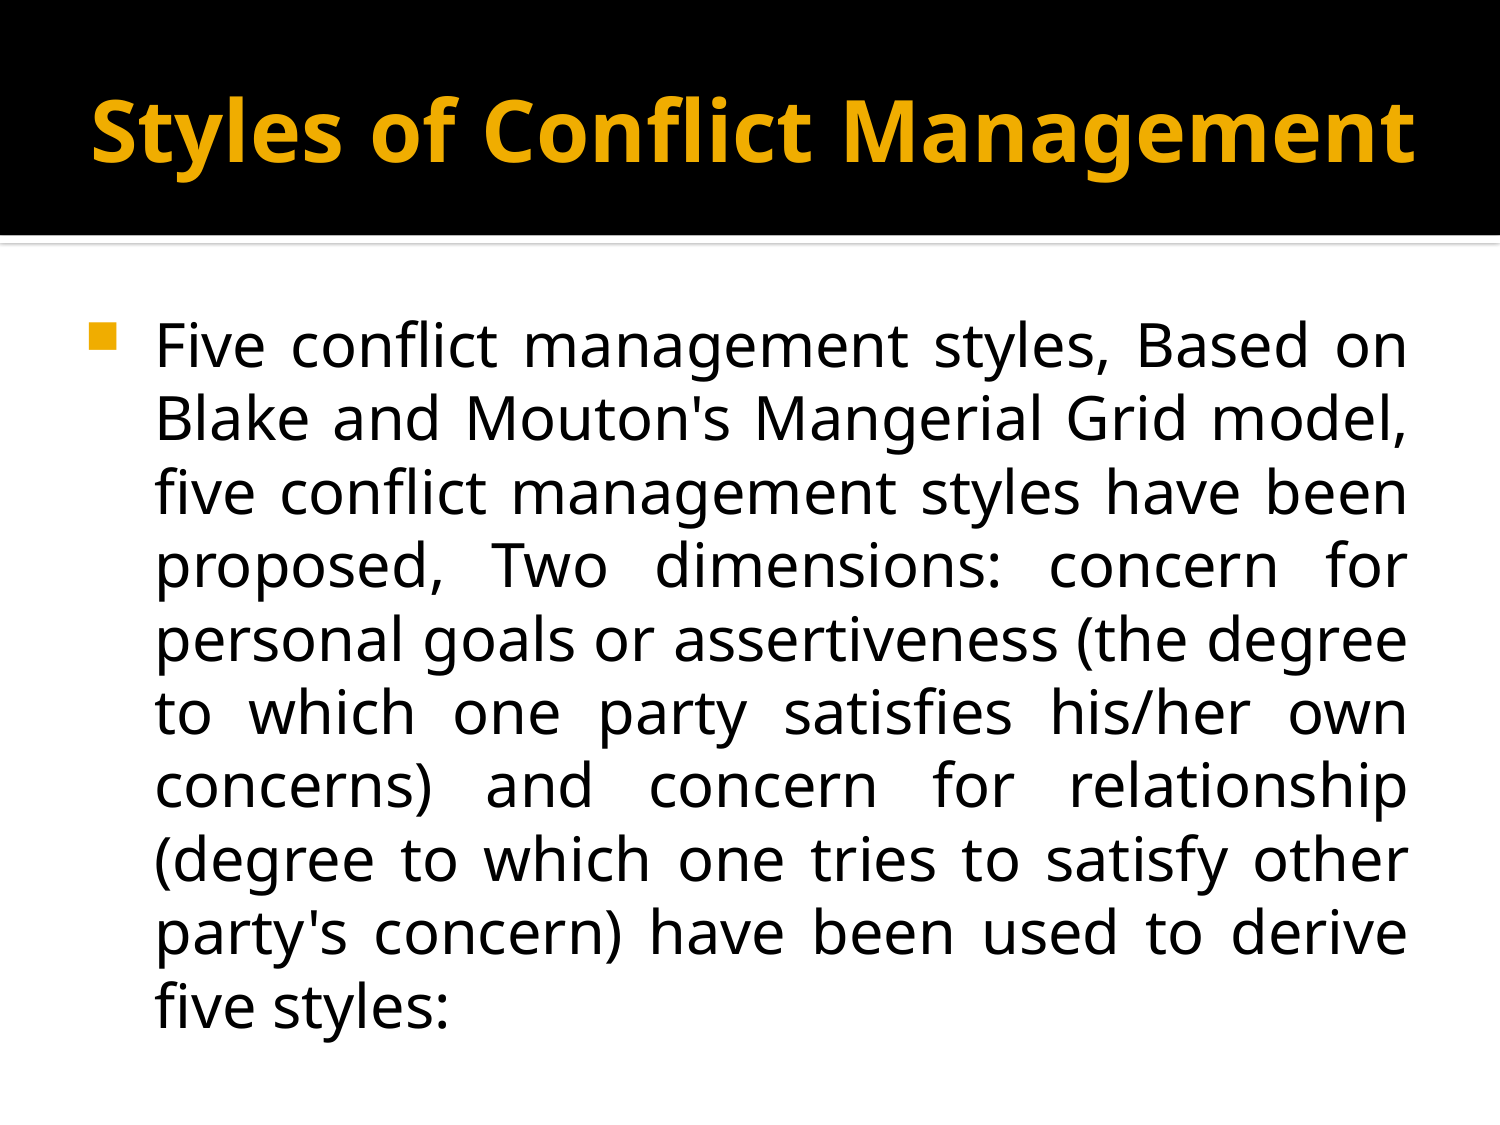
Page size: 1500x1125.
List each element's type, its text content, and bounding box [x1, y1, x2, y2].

title Styles of Conflict Management [75, 25, 1425, 231]
list Five conflict management styles, Based on Blake and Mouton's Mangerial Grid model, five conflict management styles have been proposed, Two dimensions: concern for personal goals or assertiveness (the degree to which one party satisfies his/her own concerns) and concern for relationship (degree to which one tries to satisfy other party's concern) have been used to derive five styles: [75, 291, 1425, 1050]
